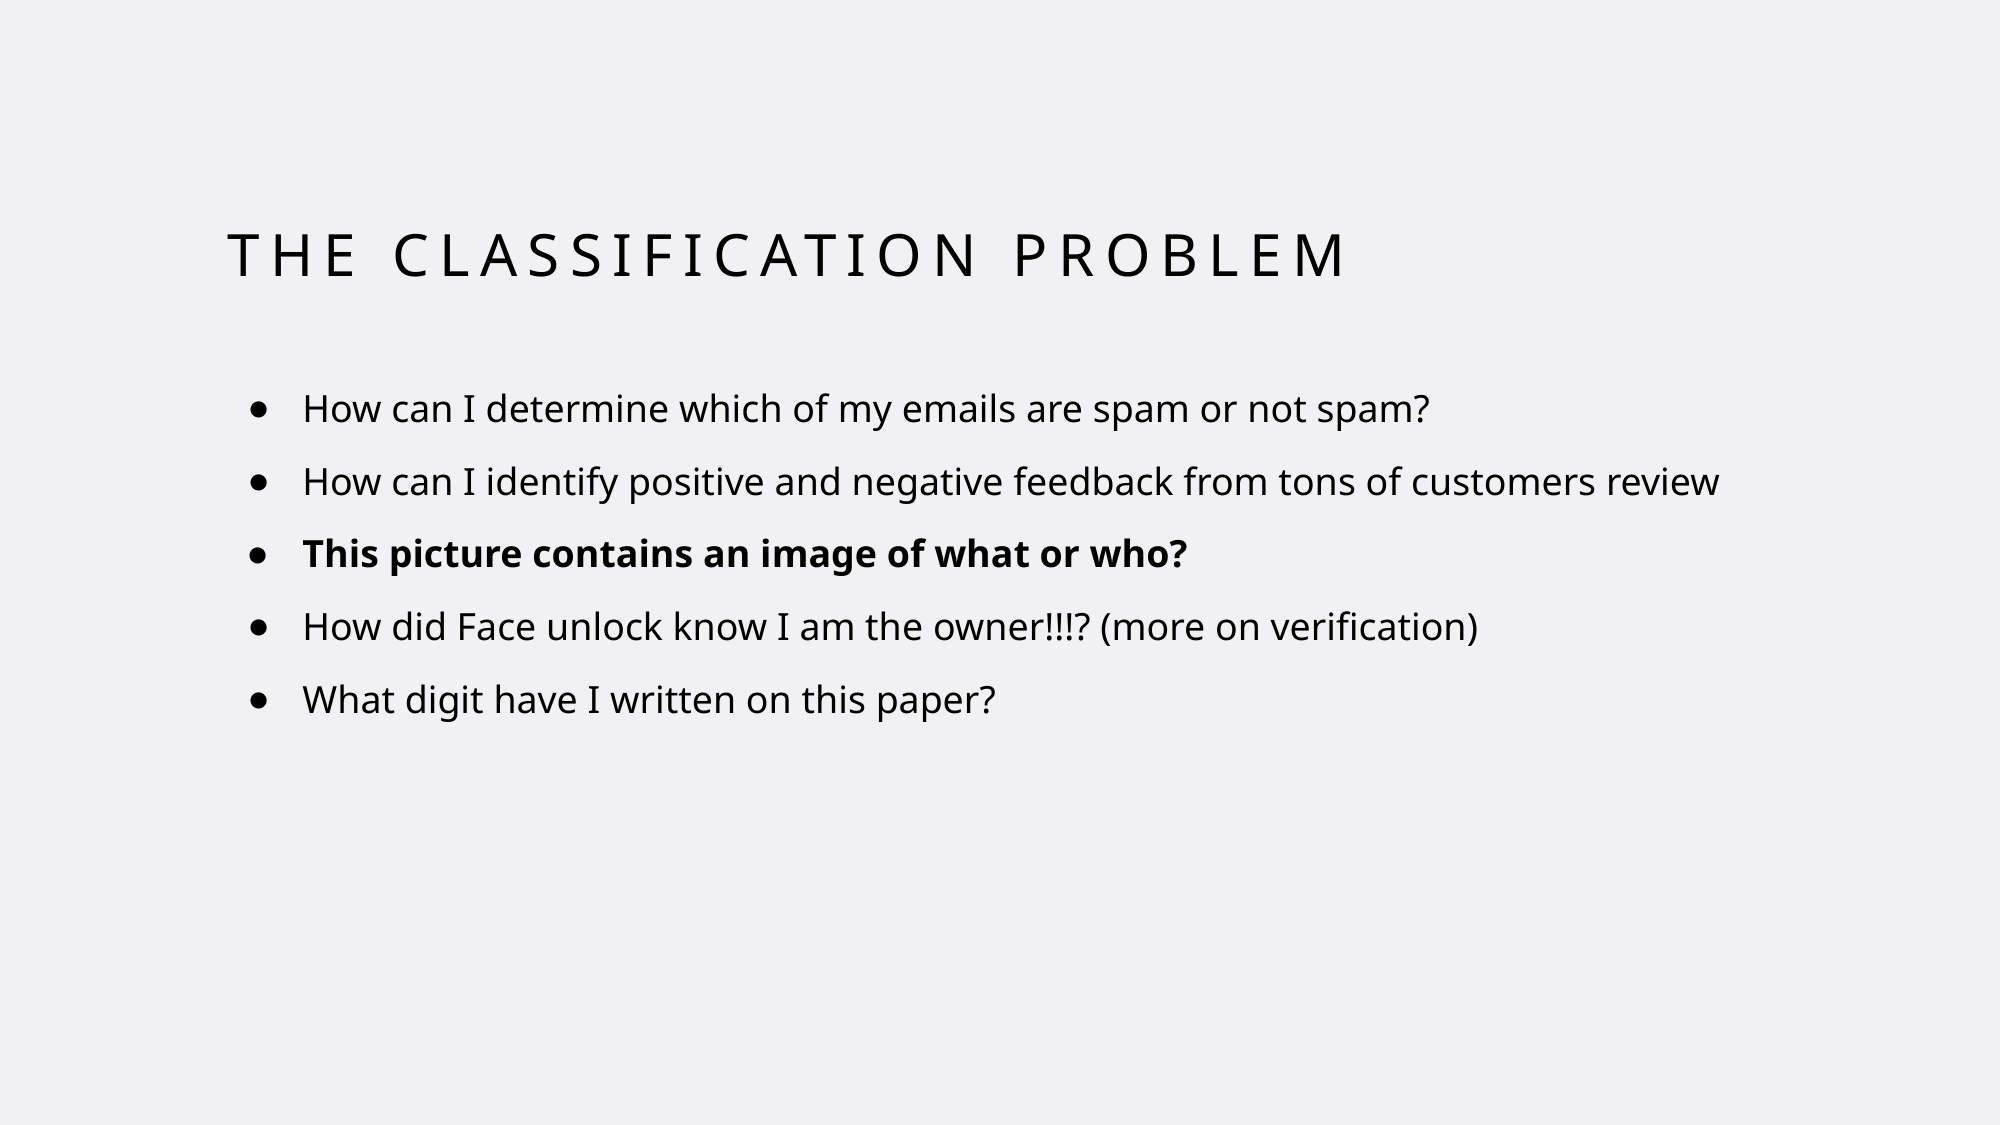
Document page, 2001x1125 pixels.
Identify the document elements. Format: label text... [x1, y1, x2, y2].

list How can I determine which of my emails are spam or not spam? How can I identify positive and negative feedback from tons of customers review This picture contains an image of what or who? How did Face unlock know I am the owner!!!? (more on verification) What digit have I written on this paper? [212, 371, 1788, 969]
title The Classification Problem [212, 138, 1788, 354]
